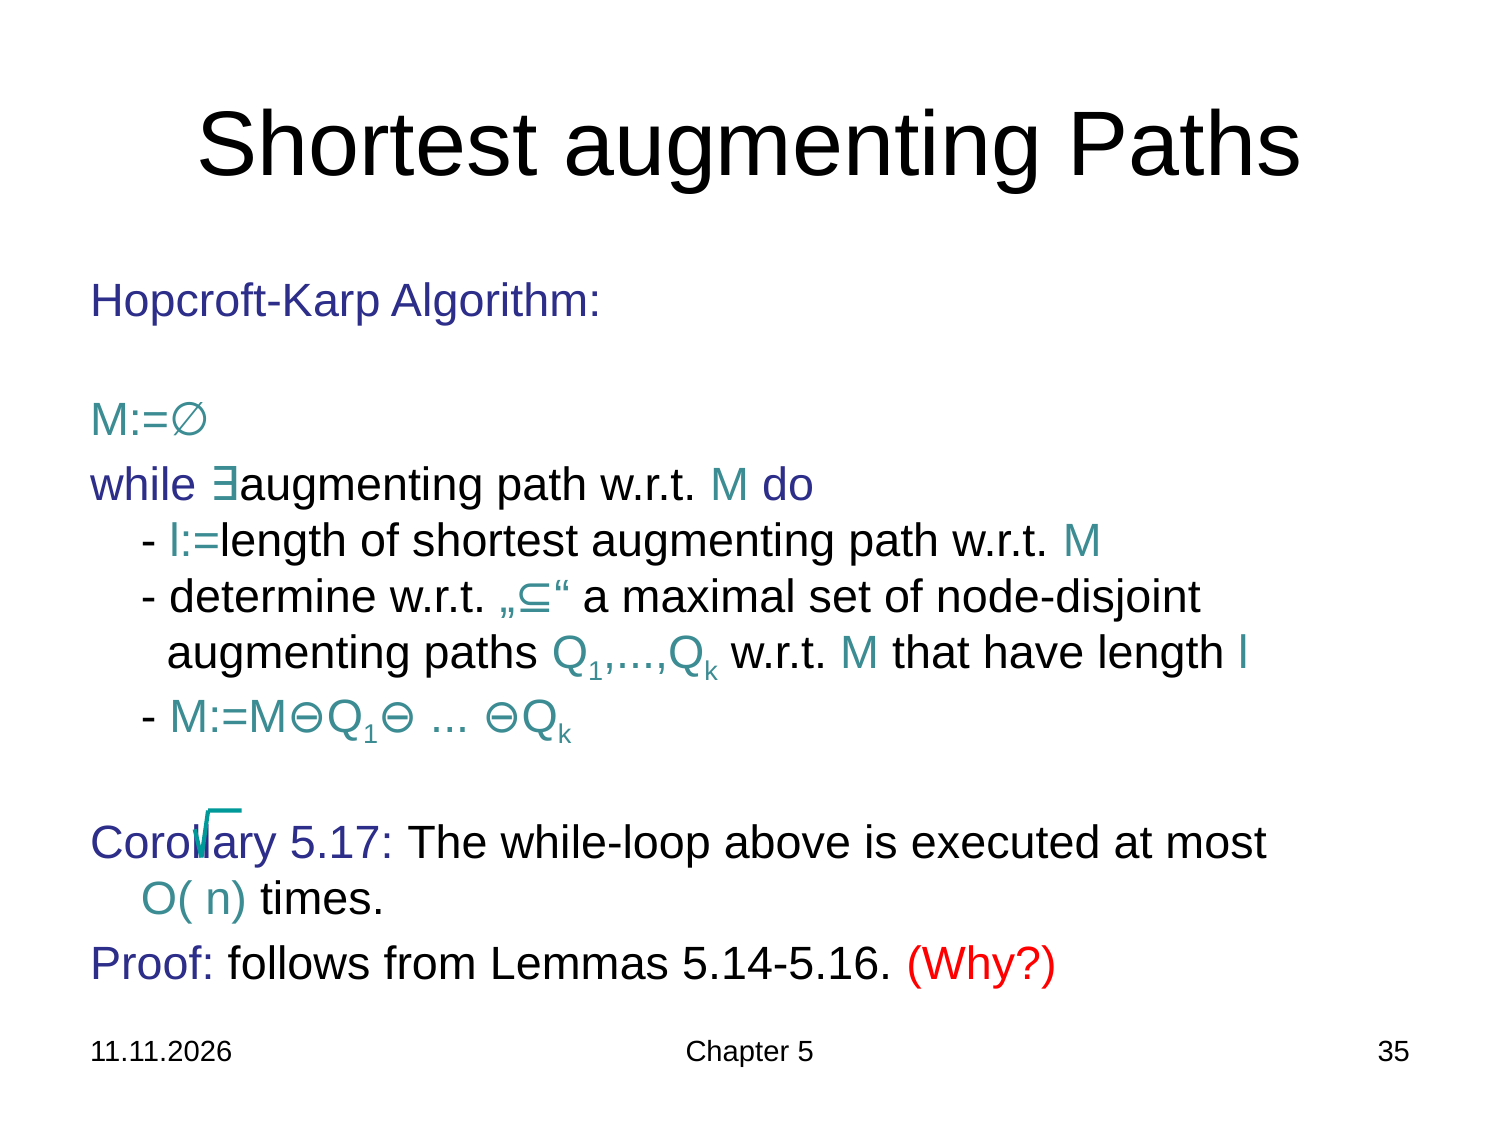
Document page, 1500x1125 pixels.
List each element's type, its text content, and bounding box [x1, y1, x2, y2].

slide_number 35 [1074, 1024, 1426, 1103]
list Hopcroft-Karp Algorithm: M:=∅ while ∃augmenting path w.r.t. M do - l:=length of shortest augmenting path w.r.t. M - determine w.r.t. „⊆“ a maximal set of node-disjoint augmenting paths Q1,...,Qk w.r.t. M that have length l - M:=M⊖Q1⊖ ... ⊖Qk Corollary 5.17: The while-loop above is executed at most O( n) times. Proof: follows from Lemmas 5.14-5.16. (Why?) [74, 262, 1426, 1006]
title Shortest augmenting Paths [74, 44, 1426, 233]
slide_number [74, 1024, 426, 1103]
footer Chapter 5 [512, 1024, 988, 1103]
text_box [194, 810, 242, 858]
